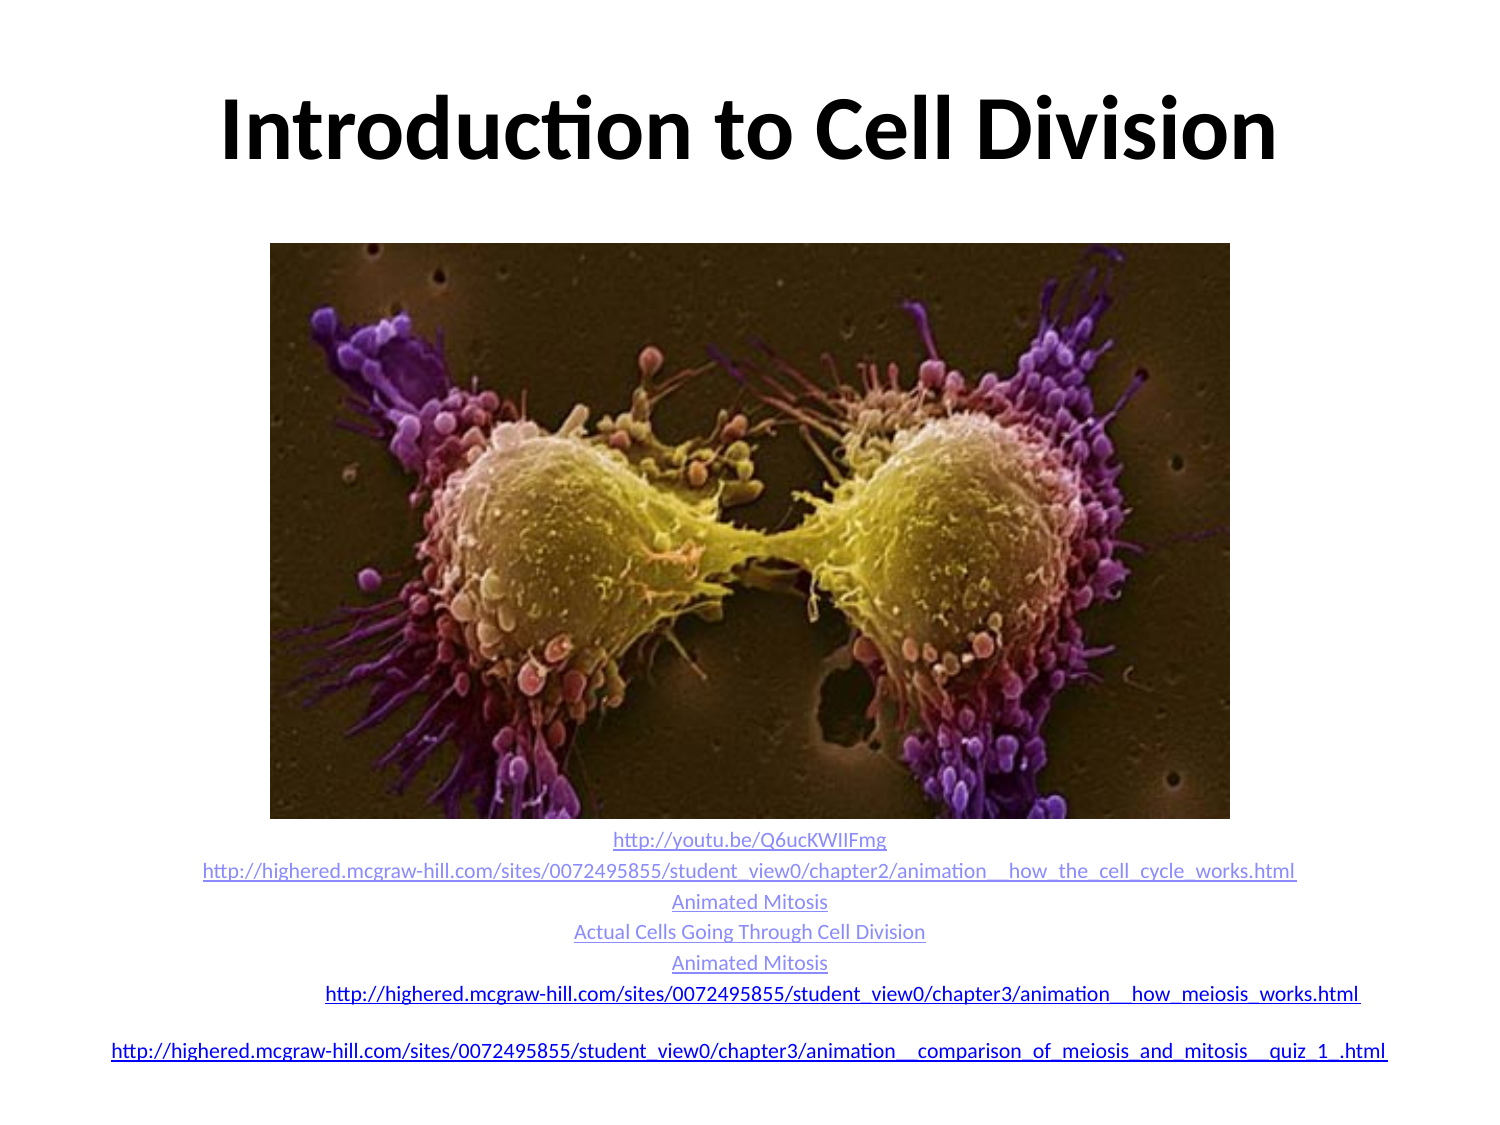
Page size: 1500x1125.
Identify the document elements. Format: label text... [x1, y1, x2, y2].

picture [270, 243, 1230, 819]
text_box http://youtu.be/Q6ucKWIIFmg http://highered.mcgraw-hill.com/sites/0072495855/student_view0/chapter2/animation__how_the_cell_cycle_works.html Animated Mitosis Actual Cells Going Through Cell Division Animated Mitosis How Meiosis Works: http://highered.mcgraw-hill.com/sites/0072495855/student_view0/chapter3/animation__how_meiosis_works.html Mitosis/Meiosis Comparison Animation: http://highered.mcgraw-hill.com/sites/0072495855/student_view0/chapter3/animation__comparison_of_meiosis_and_mitosis__quiz_1_.html [74, 818, 1425, 1074]
title Introduction to Cell Division [112, 2, 1388, 244]
